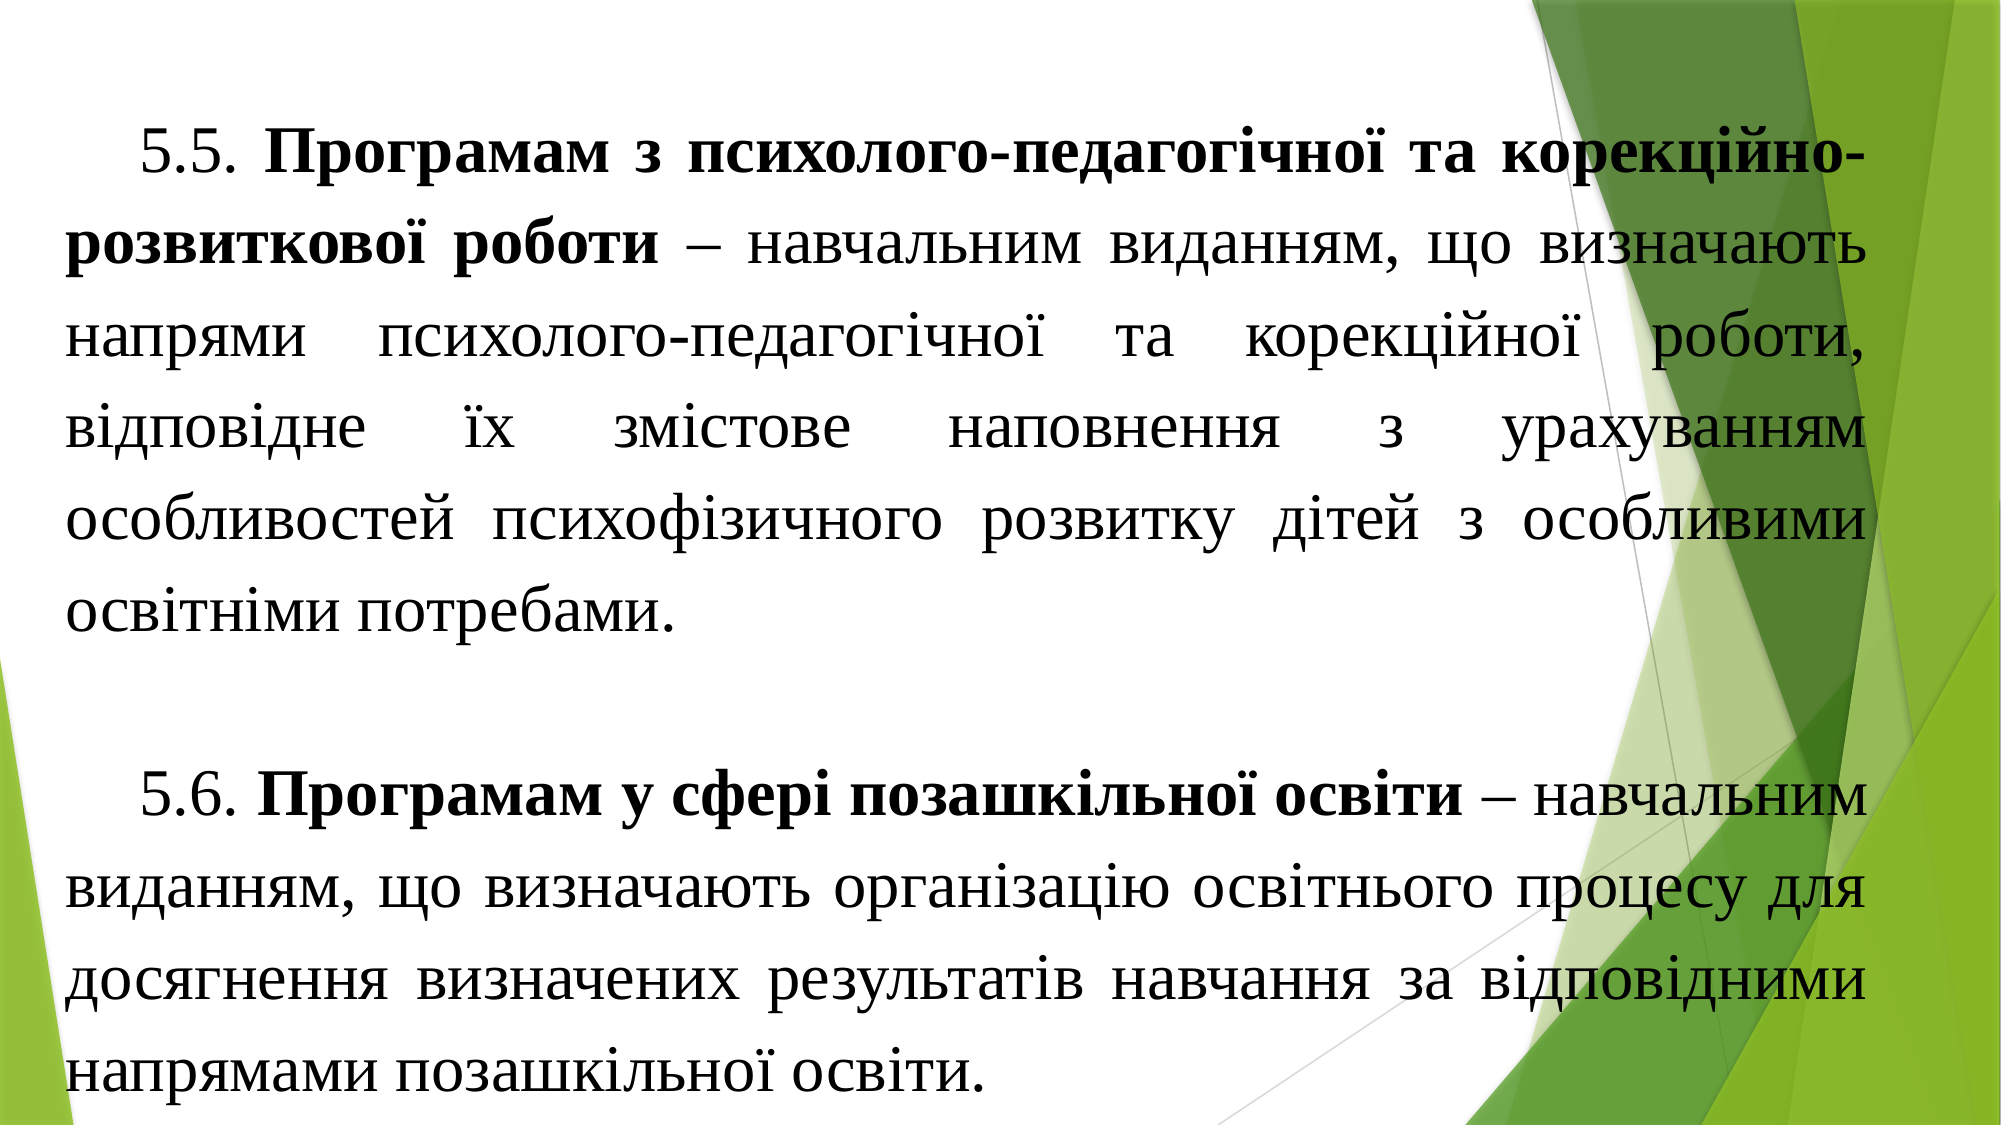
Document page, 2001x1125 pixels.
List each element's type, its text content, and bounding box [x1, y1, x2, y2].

text_box 5.5. Програмам з психолого-педагогічної та корекційно-розвиткової роботи – навчальним виданням, що визначають напрями психолого-педагогічної та корекційної роботи, відповідне їх змістове наповнення з урахуванням особливостей психофізичного розвитку дітей з особливими освітніми потребами. 5.6. Програмам у сфері позашкільної освіти – навчальним виданням, що визначають організацію освітнього процесу для досягнення визначених результатів навчання за відповідними напрямами позашкільної освіти. [50, 86, 1884, 1113]
